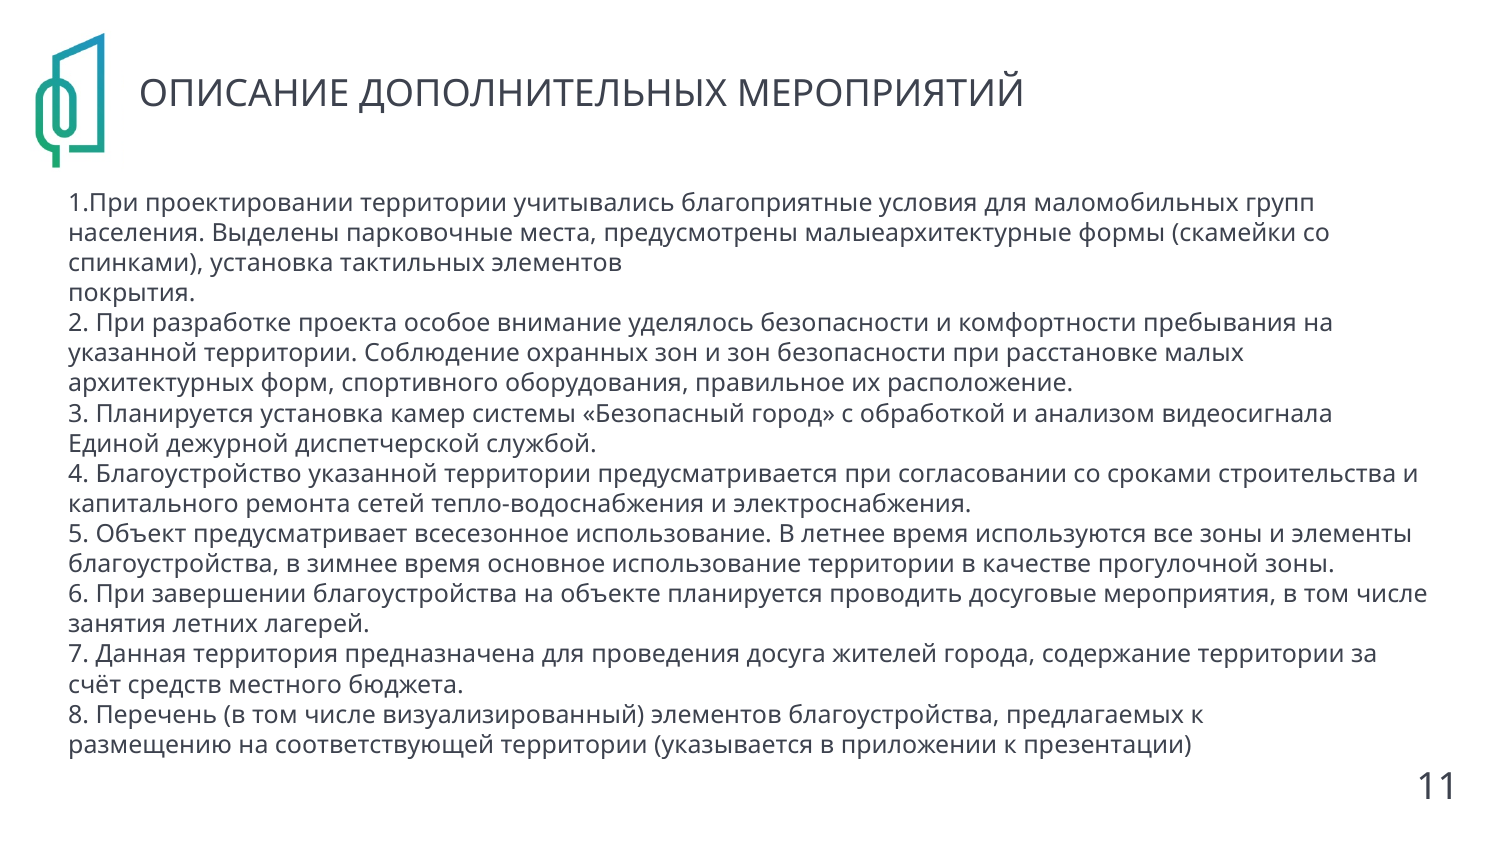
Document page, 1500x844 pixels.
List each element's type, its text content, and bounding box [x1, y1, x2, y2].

picture [0, 0, 125, 202]
subtitle 1.При проектировании территории учитывались благоприятные условия для маломобильных групп населения. Выделены парковочные места, предусмотрены малыеархитектурные формы (скамейки со спинками), установка тактильных элементов покрытия. 2. При разработке проекта особое внимание уделялось безопасности и комфортности пребывания на указанной территории. Соблюдение охранных зон и зон безопасности при расстановке малых архитектурных форм, спортивного оборудования, правильное их расположение. 3. Планируется установка камер системы «Безопасный город» с обработкой и анализом видеосигнала Единой дежурной диспетчерской службой. 4. Благоустройство указанной территории предусматривается при согласовании со сроками строительства и капитального ремонта сетей тепло-водоснабжения и электроснабжения. 5. Объект предусматривает всесезонное использование. В летнее время используются все зоны и элементы благоустройства, в зимнее время основное использование территории в качестве прогулочной зоны. 6. При завершении благоустройства на объекте планируется проводить досуговые мероприятия, в том числе занятия летних лагерей. 7. Данная территория предназначена для проведения досуга жителей города, содержание территории за счёт средств местного бюджета. 8. Перечень (в том числе визуализированный) элементов благоустройства, предлагаемых к размещению на соответствующей территории (указывается в приложении к презентации) [53, 178, 1447, 790]
title ОПИСАНИЕ ДОПОЛНИТЕЛЬНЫХ МЕРОПРИЯТИЙ [129, 32, 1388, 151]
text_box 11 [1375, 725, 1500, 844]
